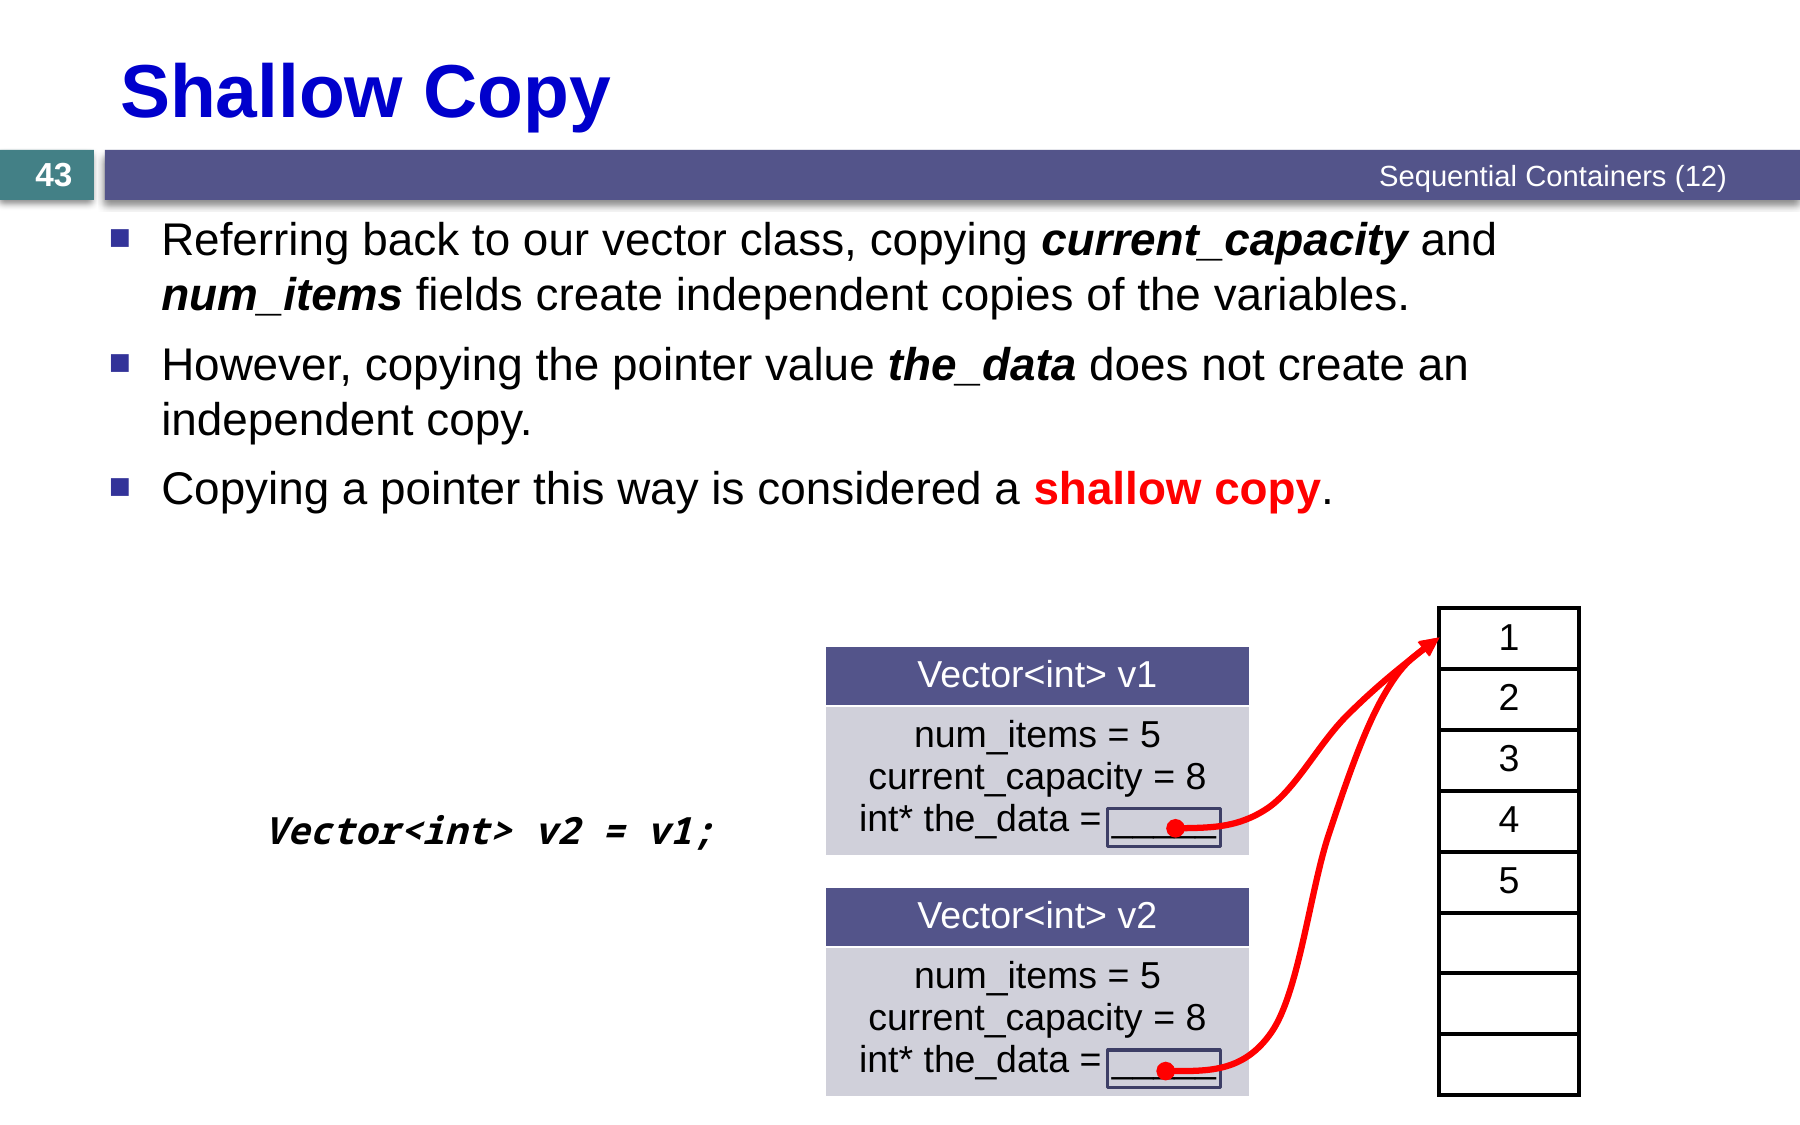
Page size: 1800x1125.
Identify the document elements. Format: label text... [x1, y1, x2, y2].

text_box [1159, 648, 1432, 1078]
table_cell 2 [1441, 671, 1577, 728]
table_cell num_items = 5 current_capacity = 8 int* the_data = _____ [826, 948, 1249, 1096]
table_header Vector<int> v1 [826, 647, 1249, 705]
title Shallow Copy [105, 27, 1743, 149]
table_cell [1441, 1036, 1577, 1093]
table_cell 5 [1441, 854, 1577, 911]
table_header 1 [1441, 610, 1577, 667]
text_box [1106, 807, 1222, 848]
text_box [1106, 1048, 1222, 1089]
table_cell 4 [1441, 793, 1577, 850]
list Referring back to our vector class, copying current_capacity and num_items fields create independent copies of the variables. However, copying the pointer value the_data does not create an independent copy. Copying a pointer this way is considered a shallow copy. [93, 202, 1743, 1082]
text_box [1169, 637, 1439, 835]
table_header Vector<int> v2 [826, 888, 1249, 946]
table_cell 3 [1441, 732, 1577, 789]
table_cell [1441, 915, 1577, 971]
table_cell num_items = 5 current_capacity = 8 int* the_data = _____ [826, 707, 1249, 855]
footer Sequential Containers (12) [675, 149, 1743, 202]
table_cell [1441, 975, 1577, 1032]
slide_number 43 [0, 150, 108, 196]
text_box Vector<int> v2 = v1; [249, 799, 763, 860]
